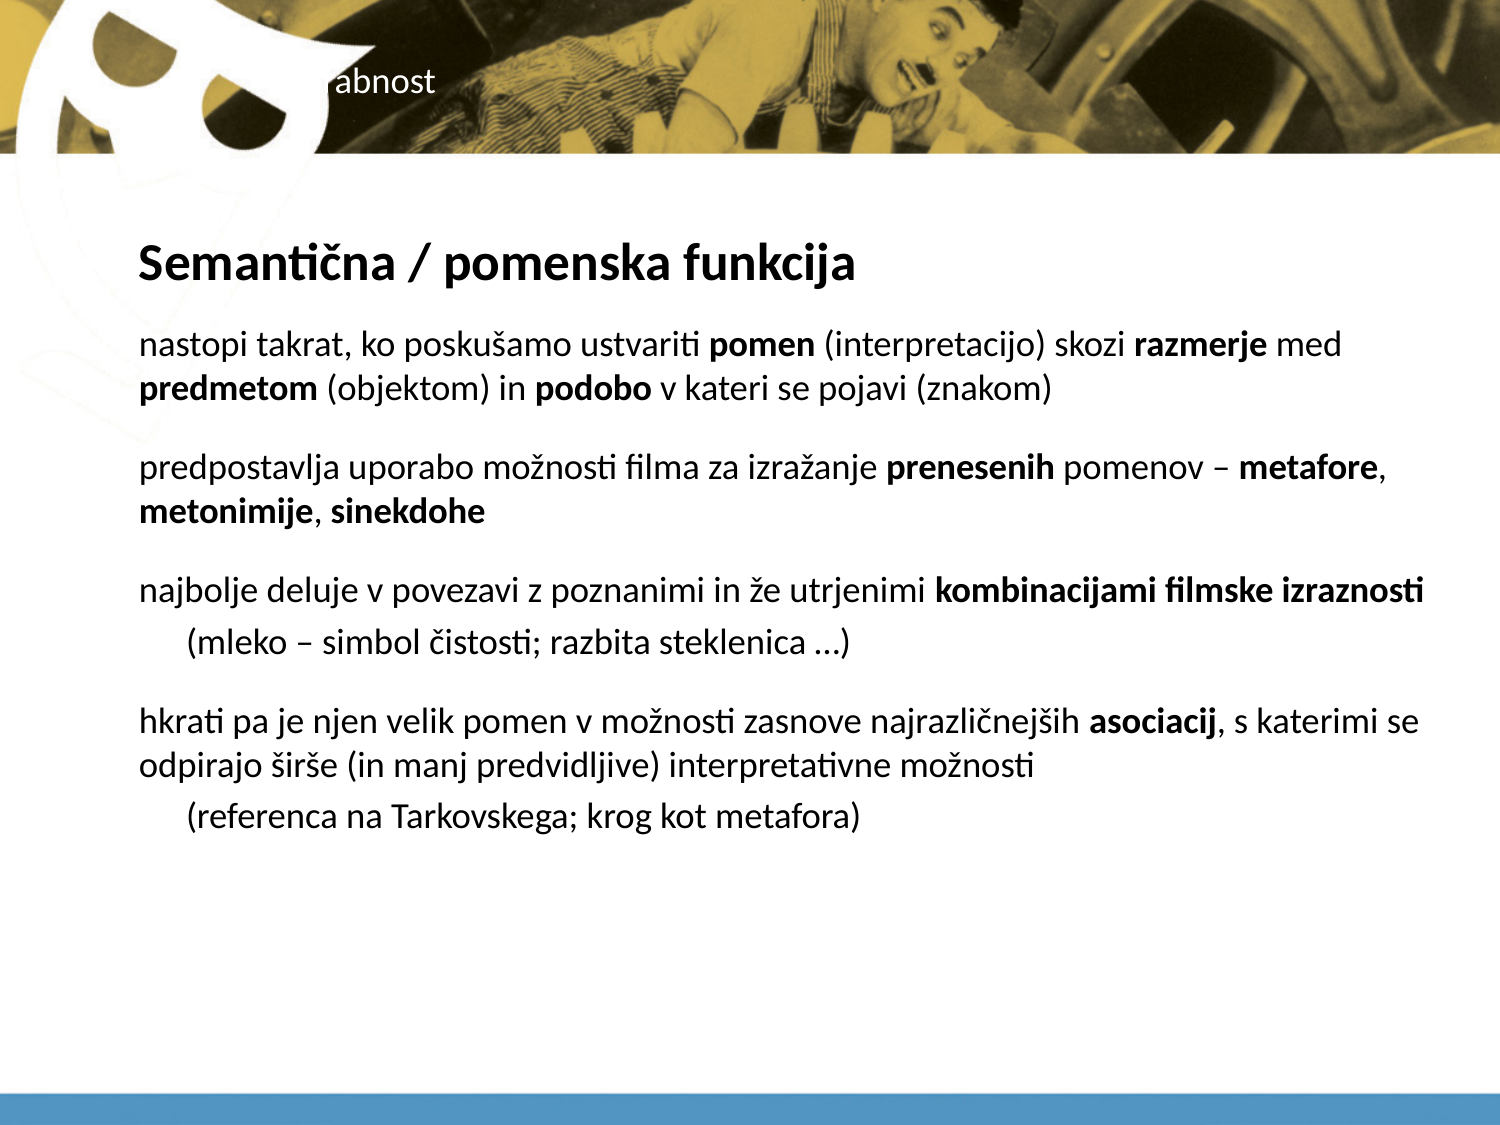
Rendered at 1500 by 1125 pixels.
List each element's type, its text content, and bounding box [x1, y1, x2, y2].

list Semantična / pomenska funkcija nastopi takrat, ko poskušamo ustvariti pomen (interpretacijo) skozi razmerje med predmetom (objektom) in podobo v kateri se pojavi (znakom) predpostavlja uporabo možnosti filma za izražanje prenesenih pomenov – metafore, metonimije, sinekdohe najbolje deluje v povezavi z poznanimi in že utrjenimi kombinacijami filmske izraznosti (mleko – simbol čistosti; razbita steklenica …) hkrati pa je njen velik pomen v možnosti zasnove najrazličnejših asociacij, s katerimi se odpirajo širše (in manj predvidljive) interpretativne možnosti (referenca na Tarkovskega; krog kot metafora) [123, 219, 1459, 894]
title uporabnost [123, 0, 1412, 149]
picture [0, 0, 1500, 1125]
